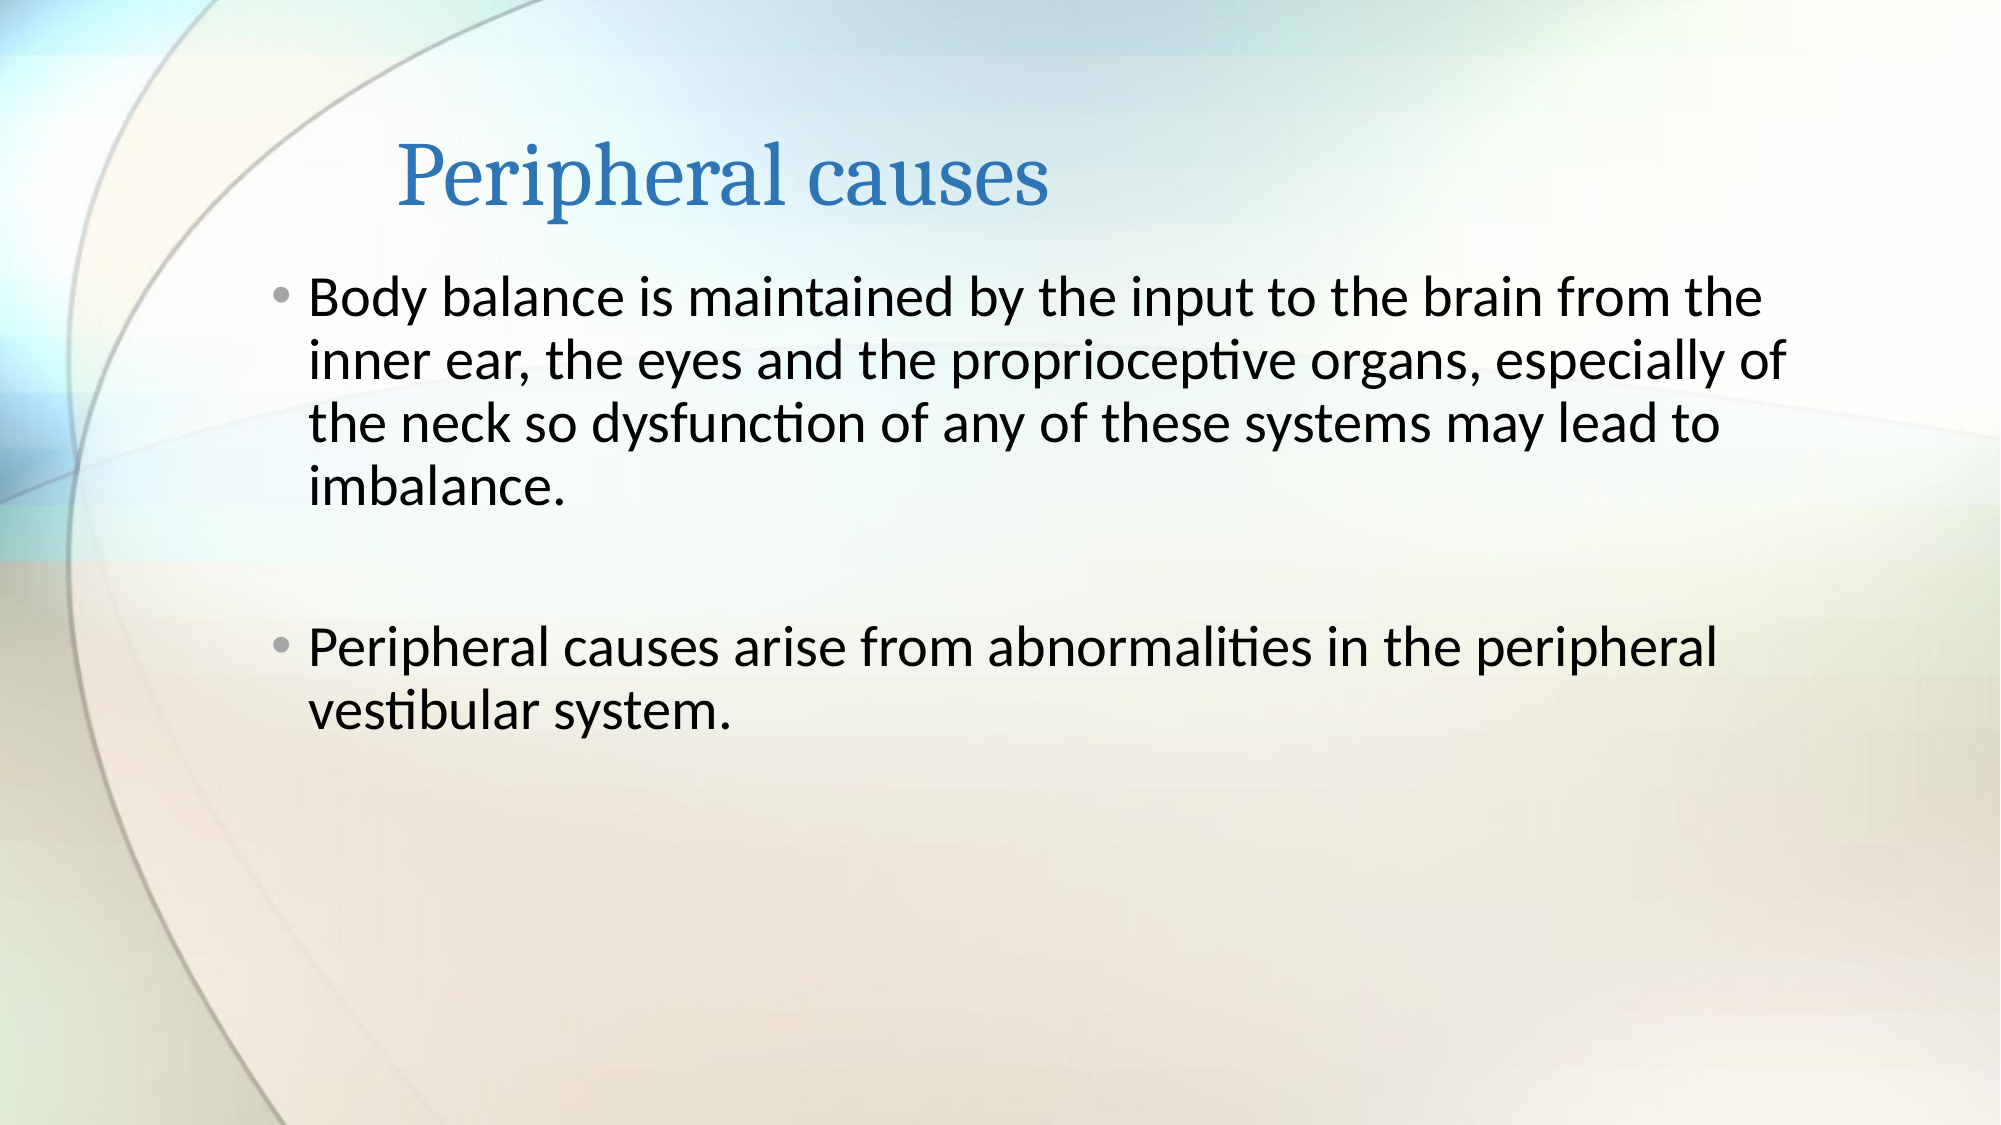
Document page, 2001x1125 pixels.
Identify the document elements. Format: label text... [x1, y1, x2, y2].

picture [0, 0, 2001, 1125]
title Peripheral causes [381, 59, 1863, 258]
list Body balance is maintained by the input to the brain from the inner ear, the eyes and the proprioceptive organs, especially of the neck so dysfunction of any of these systems may lead to imbalance. Peripheral causes arise from abnormalities in the peripheral vestibular system. [256, 258, 1863, 973]
